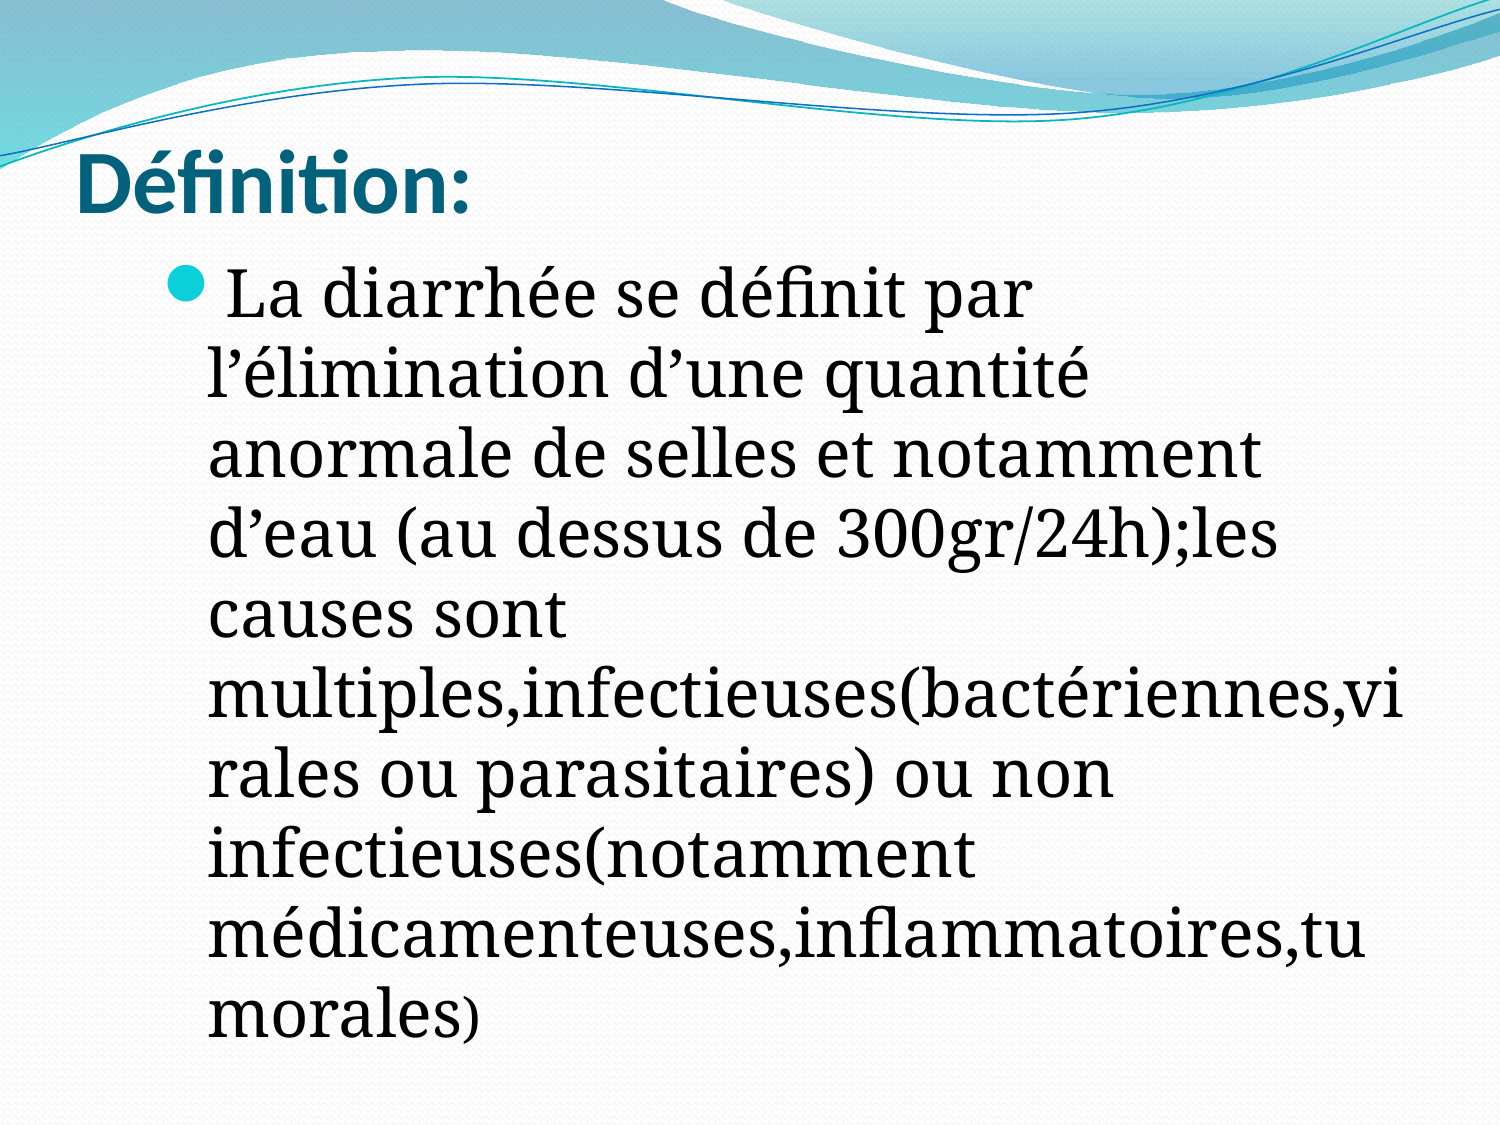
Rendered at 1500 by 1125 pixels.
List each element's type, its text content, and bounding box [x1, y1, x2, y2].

list La diarrhée se définit par l’élimination d’une quantité anormale de selles et notamment d’eau (au dessus de 300gr/24h);les causes sont multiples,infectieuses(bactériennes,virales ou parasitaires) ou non infectieuses(notamment médicamenteuses,inflammatoires,tumorales) [147, 243, 1423, 994]
title Définition: [75, 115, 1425, 232]
